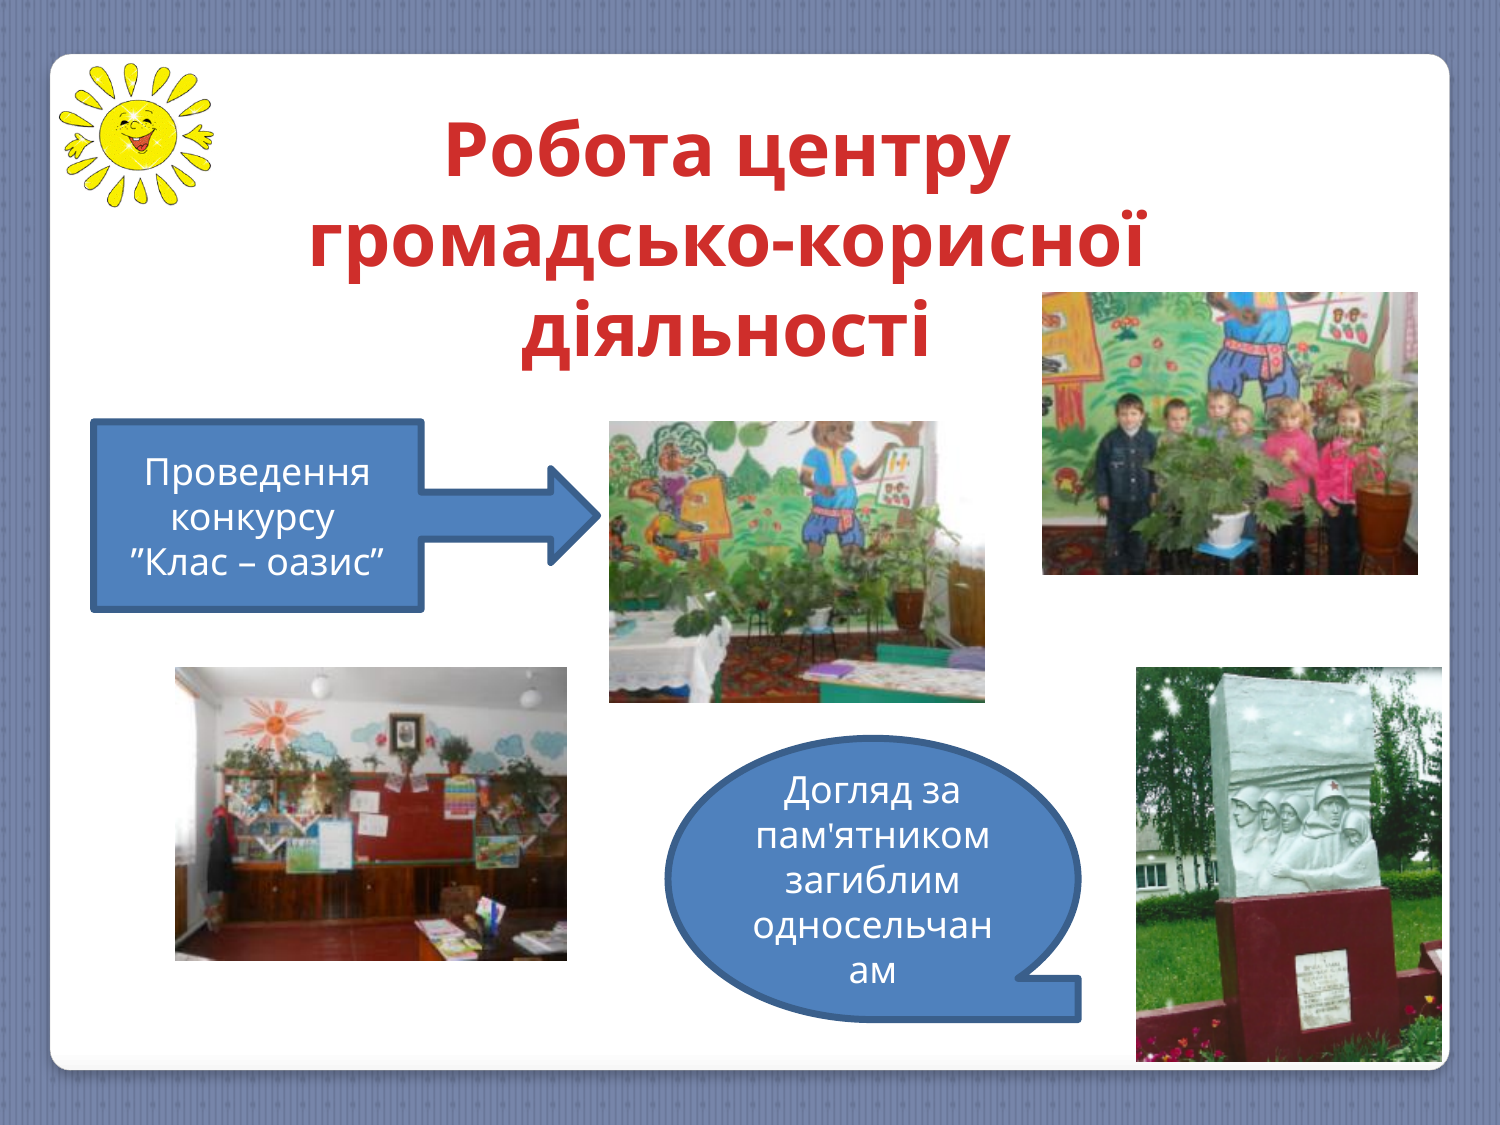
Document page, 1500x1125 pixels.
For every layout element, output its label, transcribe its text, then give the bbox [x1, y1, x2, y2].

picture [175, 667, 567, 962]
text_box Робота центру громадсько-корисної діяльності [292, 93, 1162, 379]
text_box Догляд за пам'ятником загиблим односельчанам [664, 734, 1082, 1024]
picture [34, 34, 235, 217]
picture [609, 421, 985, 704]
picture [1042, 292, 1419, 575]
text_box Проведення конкурсу ”Клас – оазис” [90, 418, 601, 613]
picture [1136, 667, 1442, 1063]
